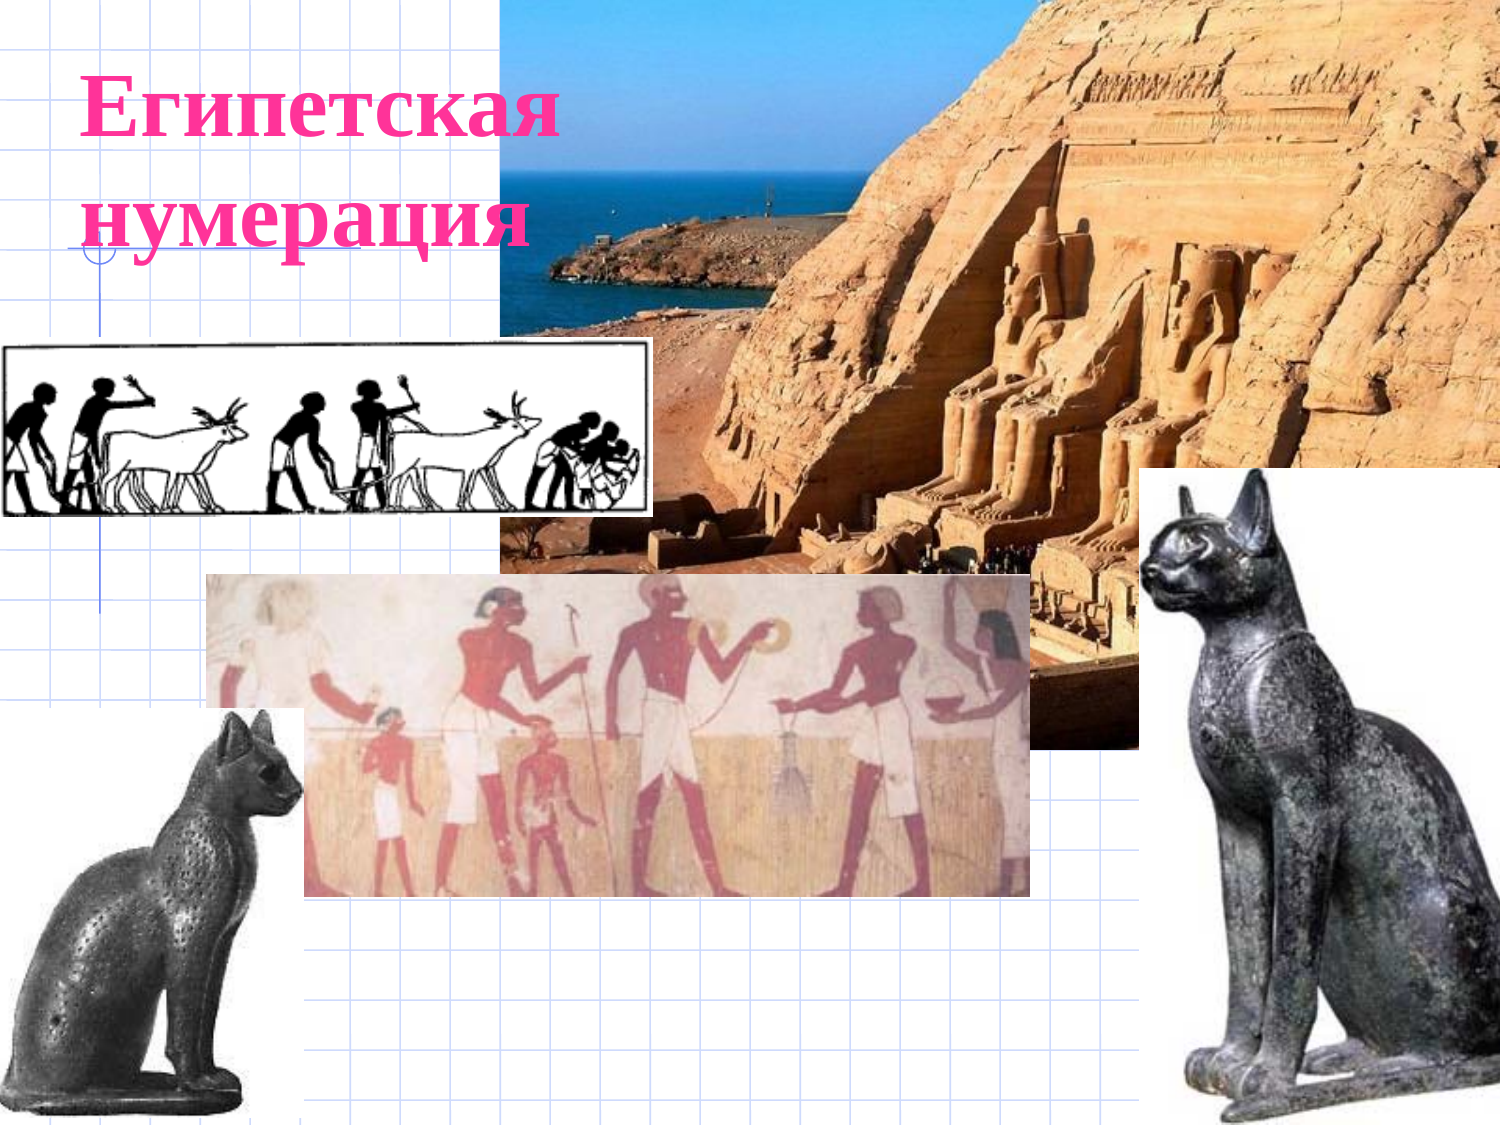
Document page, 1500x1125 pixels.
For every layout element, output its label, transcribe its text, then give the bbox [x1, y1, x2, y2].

picture [611, 296, 625, 301]
picture [0, 0, 1500, 1125]
text_box Египетская нумерация [64, 7, 494, 273]
